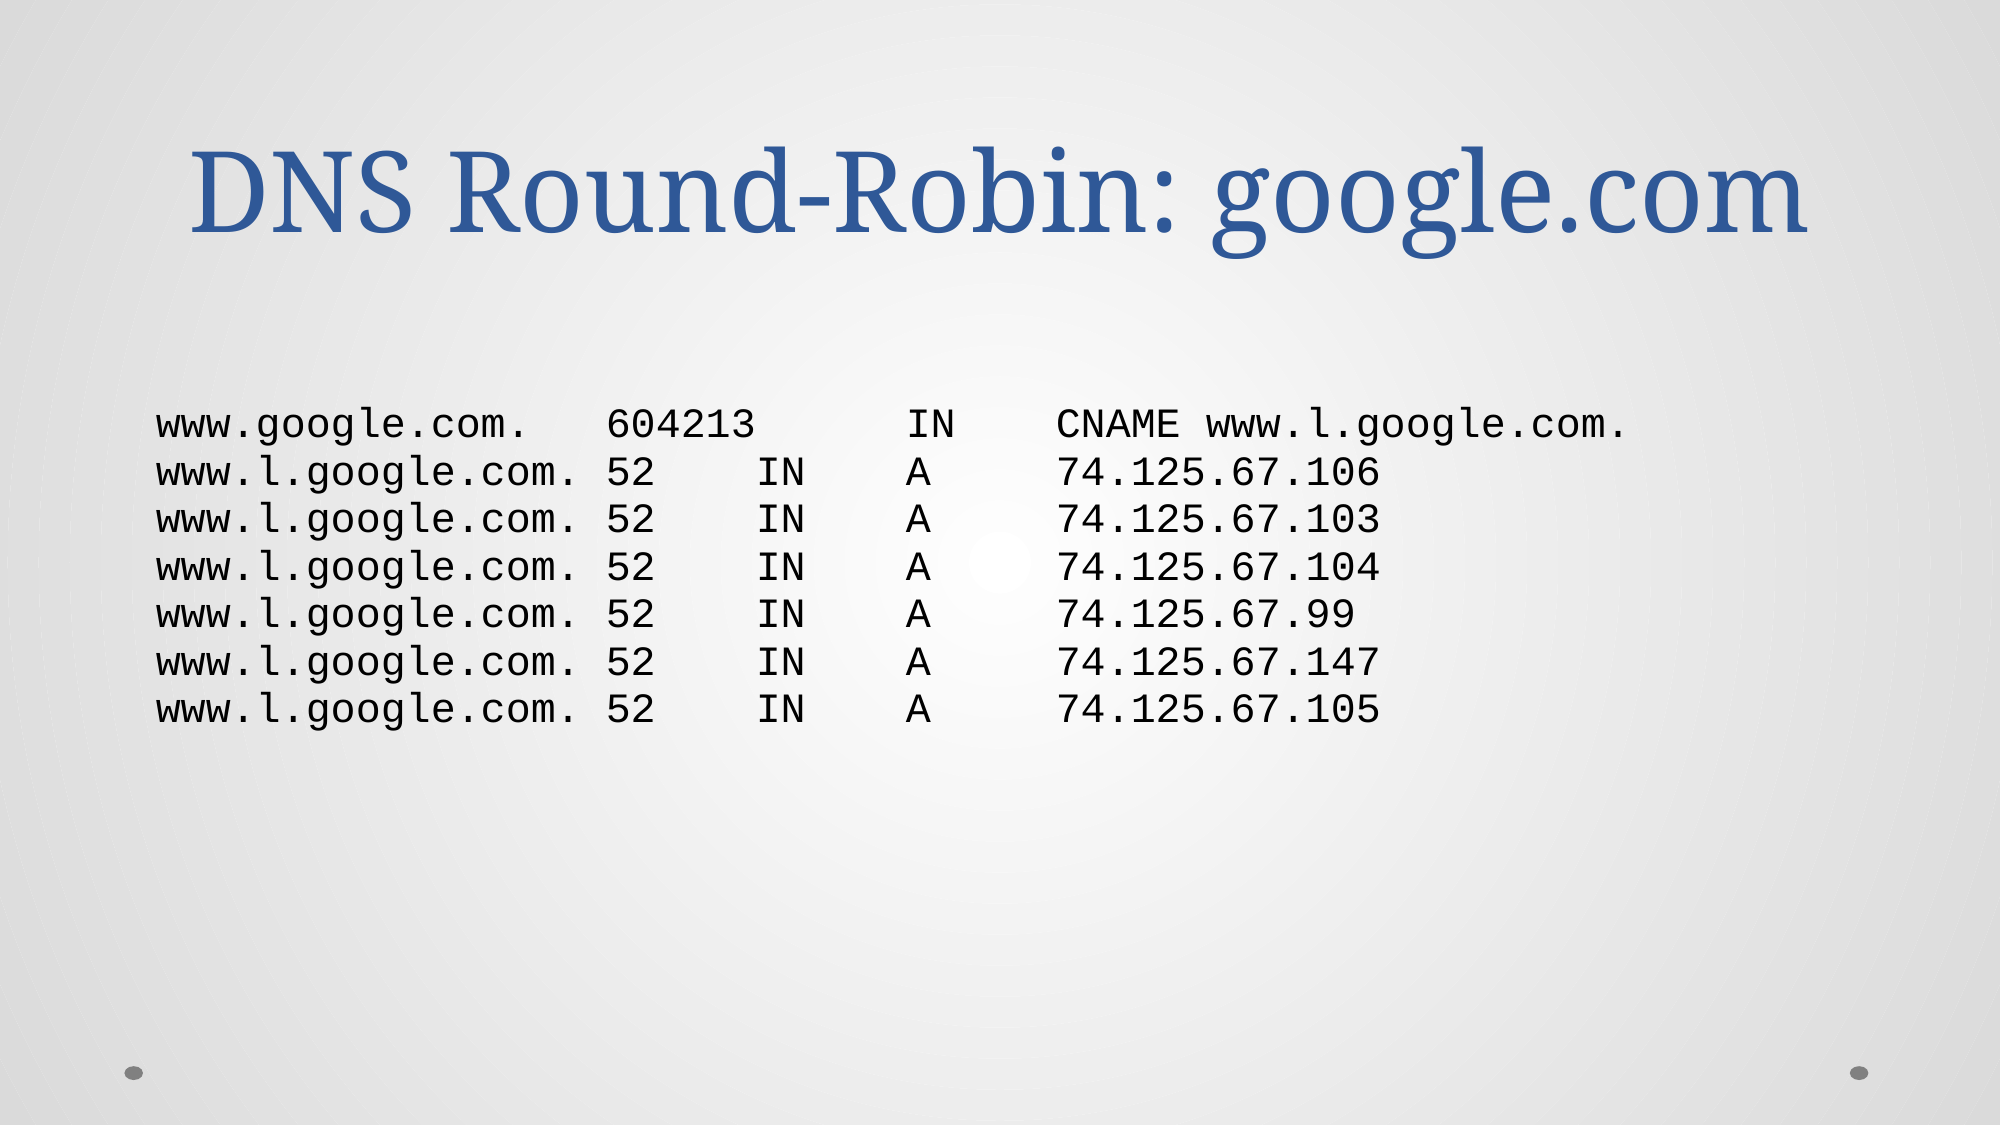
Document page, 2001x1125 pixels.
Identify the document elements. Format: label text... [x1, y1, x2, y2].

text_box www.google.com. 604213 IN CNAME www.l.google.com. www.l.google.com. 52 IN A 74.125.67.106 www.l.google.com. 52 IN A 74.125.67.103 www.l.google.com. 52 IN A 74.125.67.104 www.l.google.com. 52 IN A 74.125.67.99 www.l.google.com. 52 IN A 74.125.67.147 www.l.google.com. 52 IN A 74.125.67.105 [155, 399, 1851, 809]
title DNS Round-Robin: google.com [99, 0, 1900, 263]
